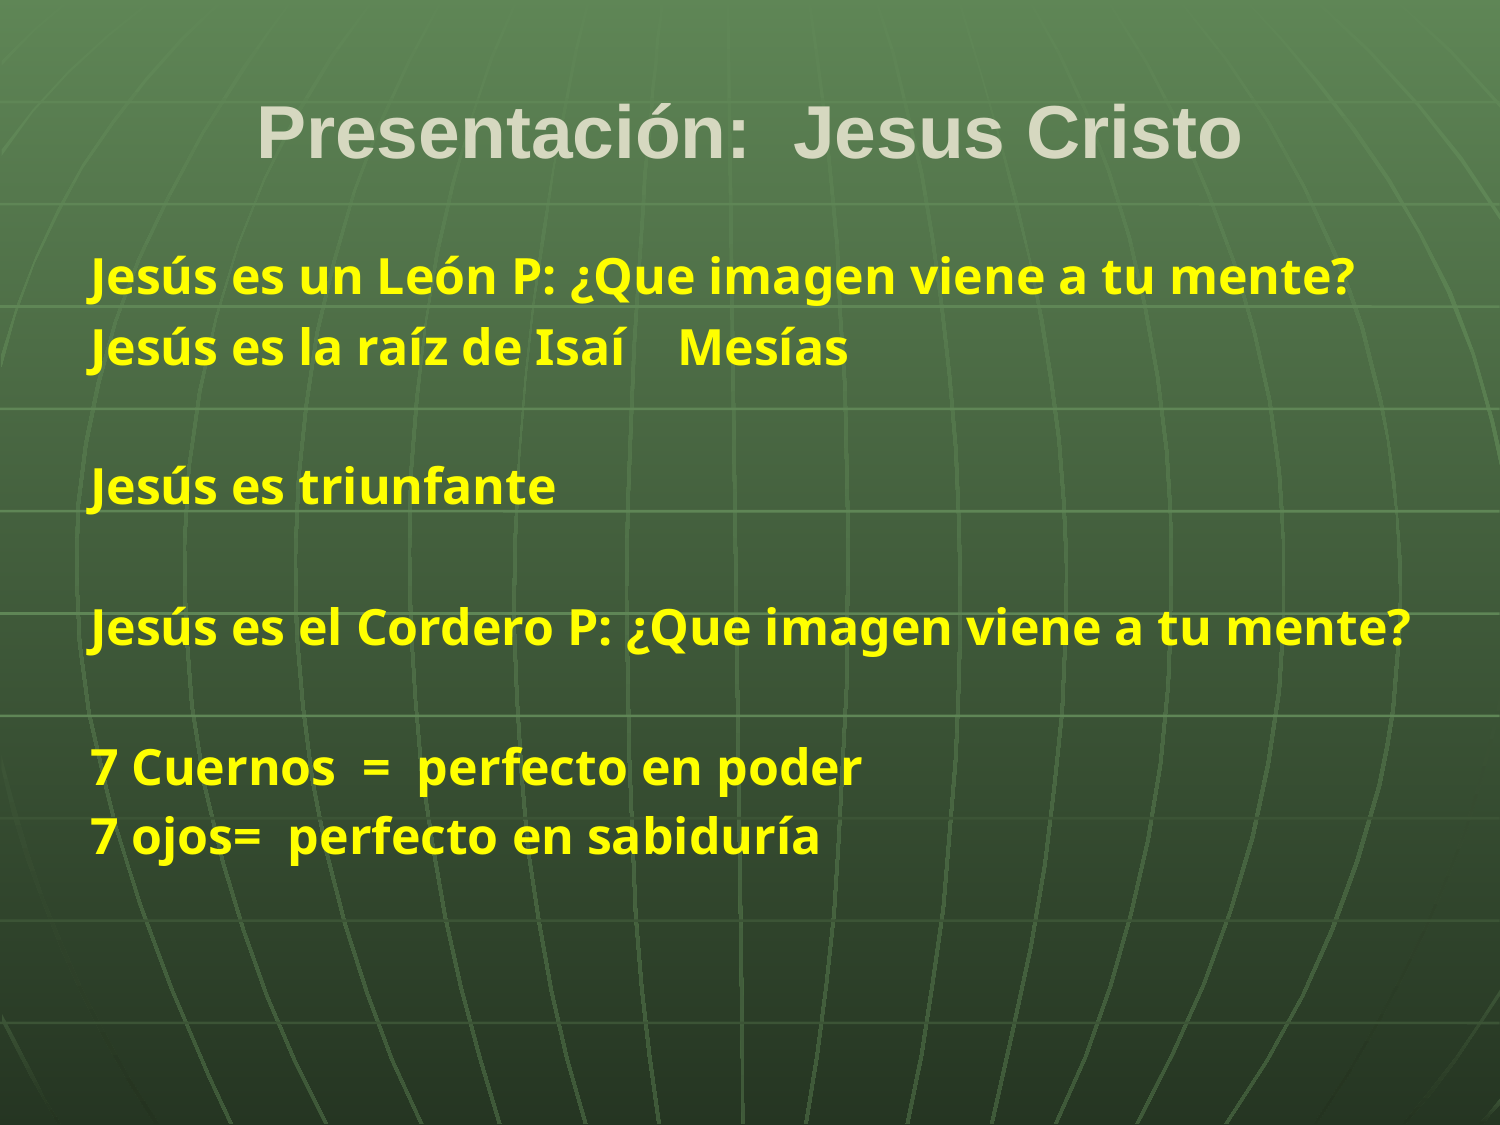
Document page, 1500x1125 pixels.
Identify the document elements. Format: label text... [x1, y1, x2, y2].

title Presentación: Jesus Cristo [75, 45, 1425, 213]
list Jesús es un León P: ¿Que imagen viene a tu mente? Jesús es la raíz de Isaí Mesías Jesús es triunfante Jesús es el Cordero P: ¿Que imagen viene a tu mente? 7 Cuernos = perfecto en poder 7 ojos= perfecto en sabiduría [75, 237, 1500, 1006]
